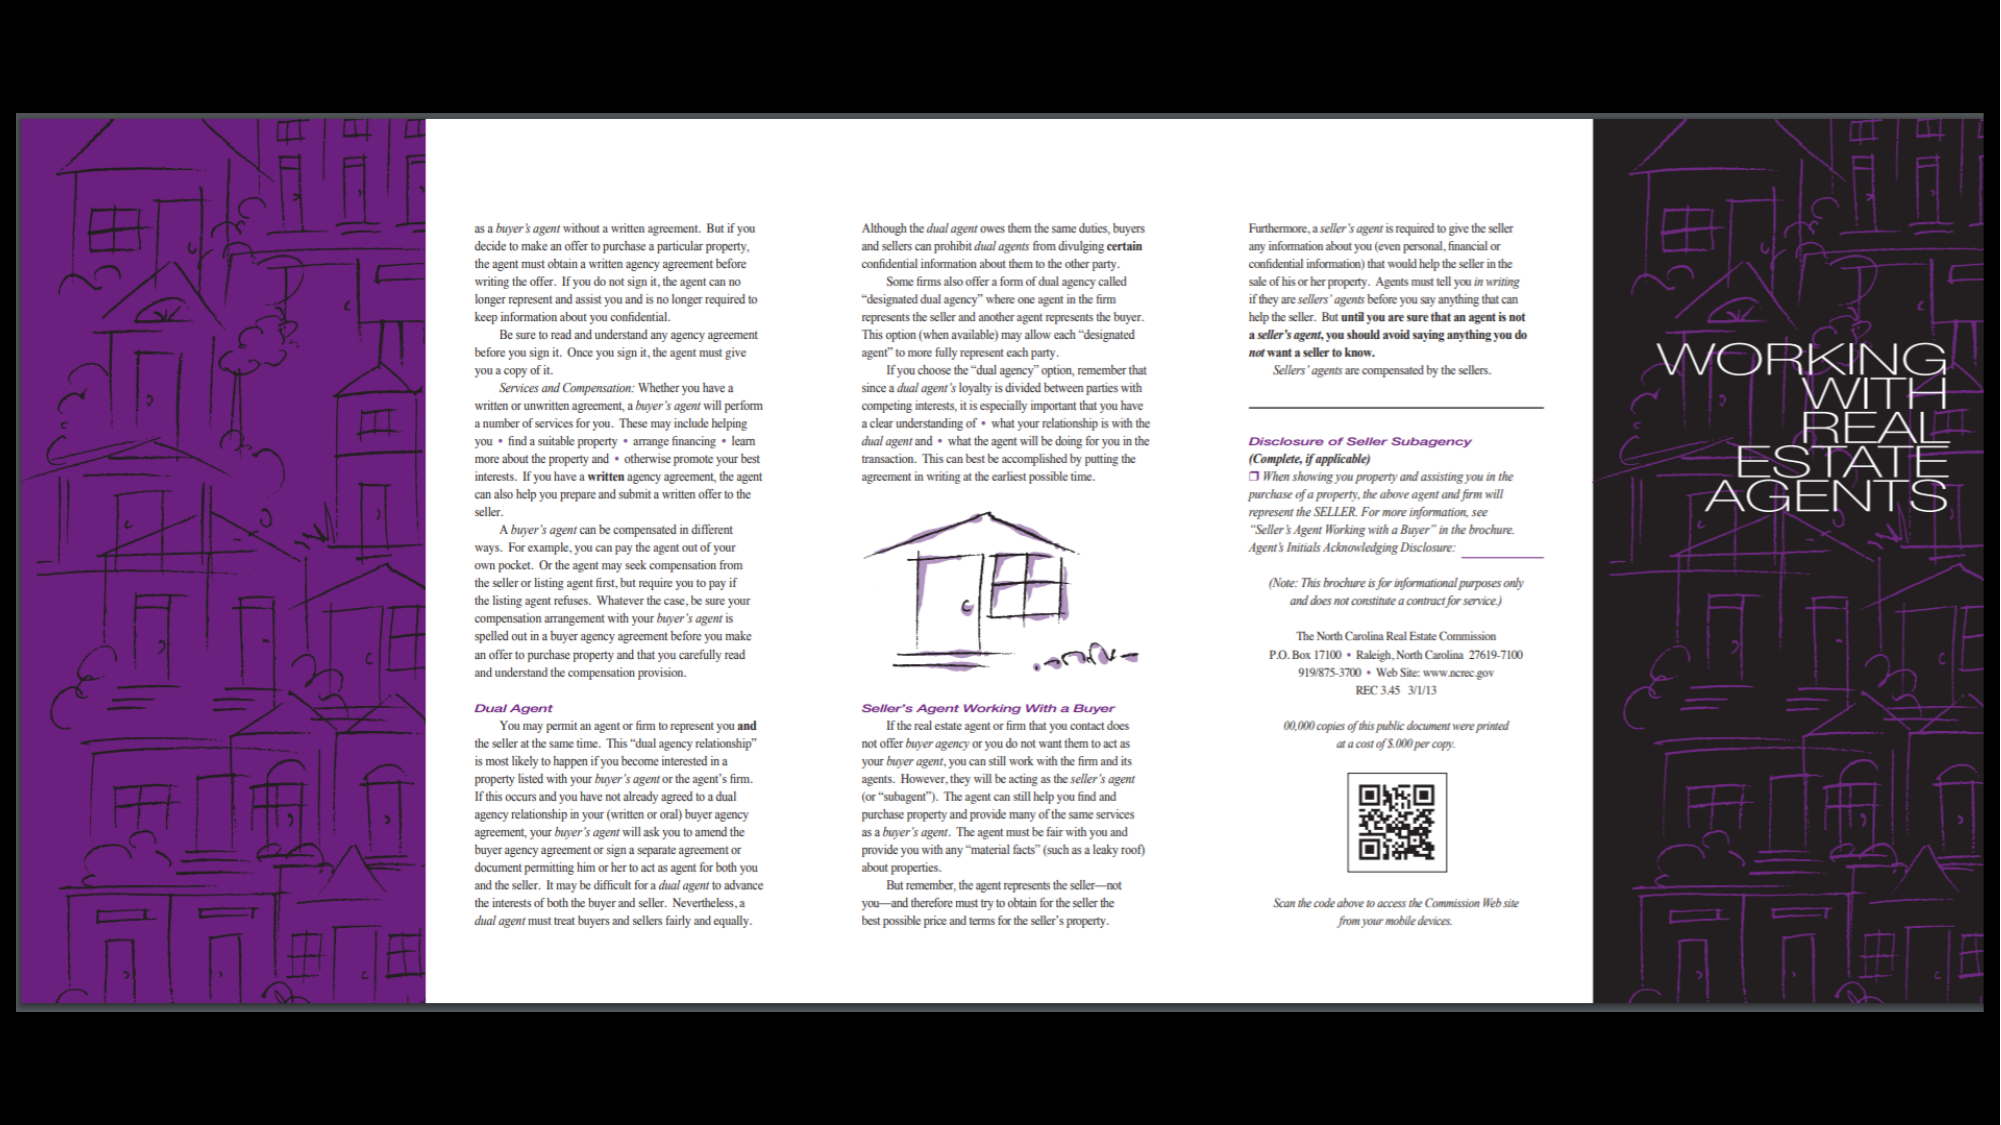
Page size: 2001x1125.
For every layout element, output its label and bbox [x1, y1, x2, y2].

picture [16, 113, 1984, 1012]
